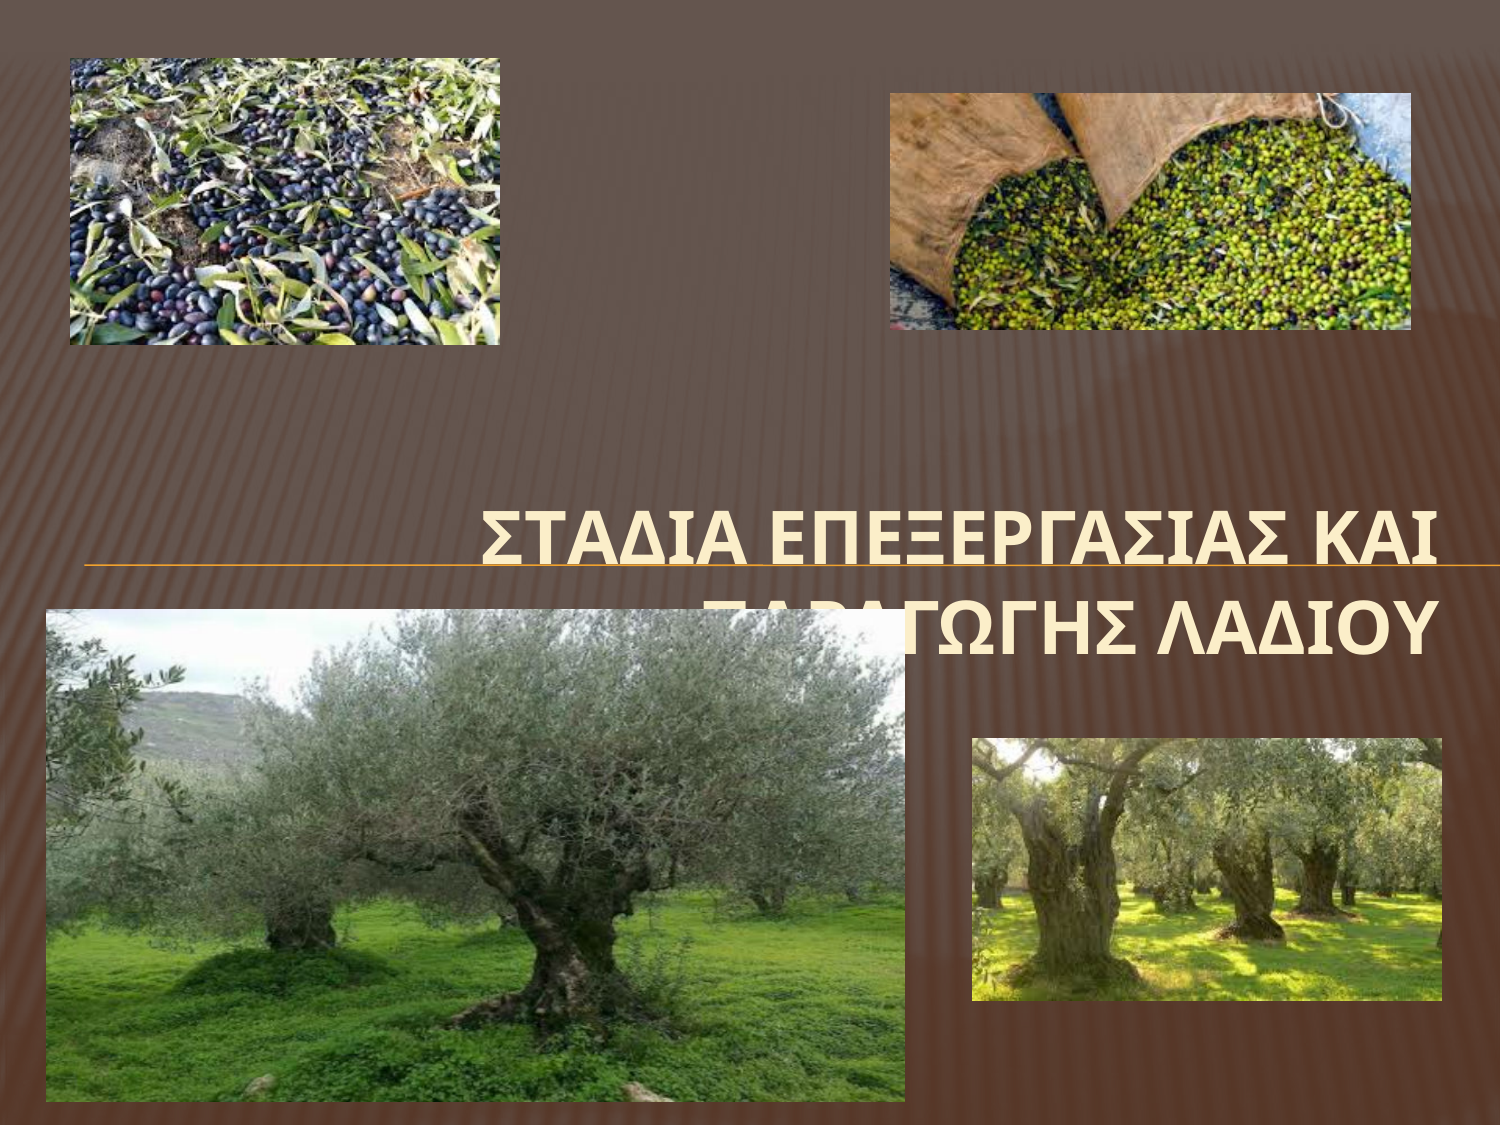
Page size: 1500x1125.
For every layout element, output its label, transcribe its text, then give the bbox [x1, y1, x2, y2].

title Στaδια επεξεργασiασ και παραγωγhσ λαδιου [29, 483, 1455, 678]
picture [890, 93, 1412, 330]
picture [69, 58, 501, 345]
picture [46, 609, 905, 1102]
picture [972, 737, 1442, 1002]
